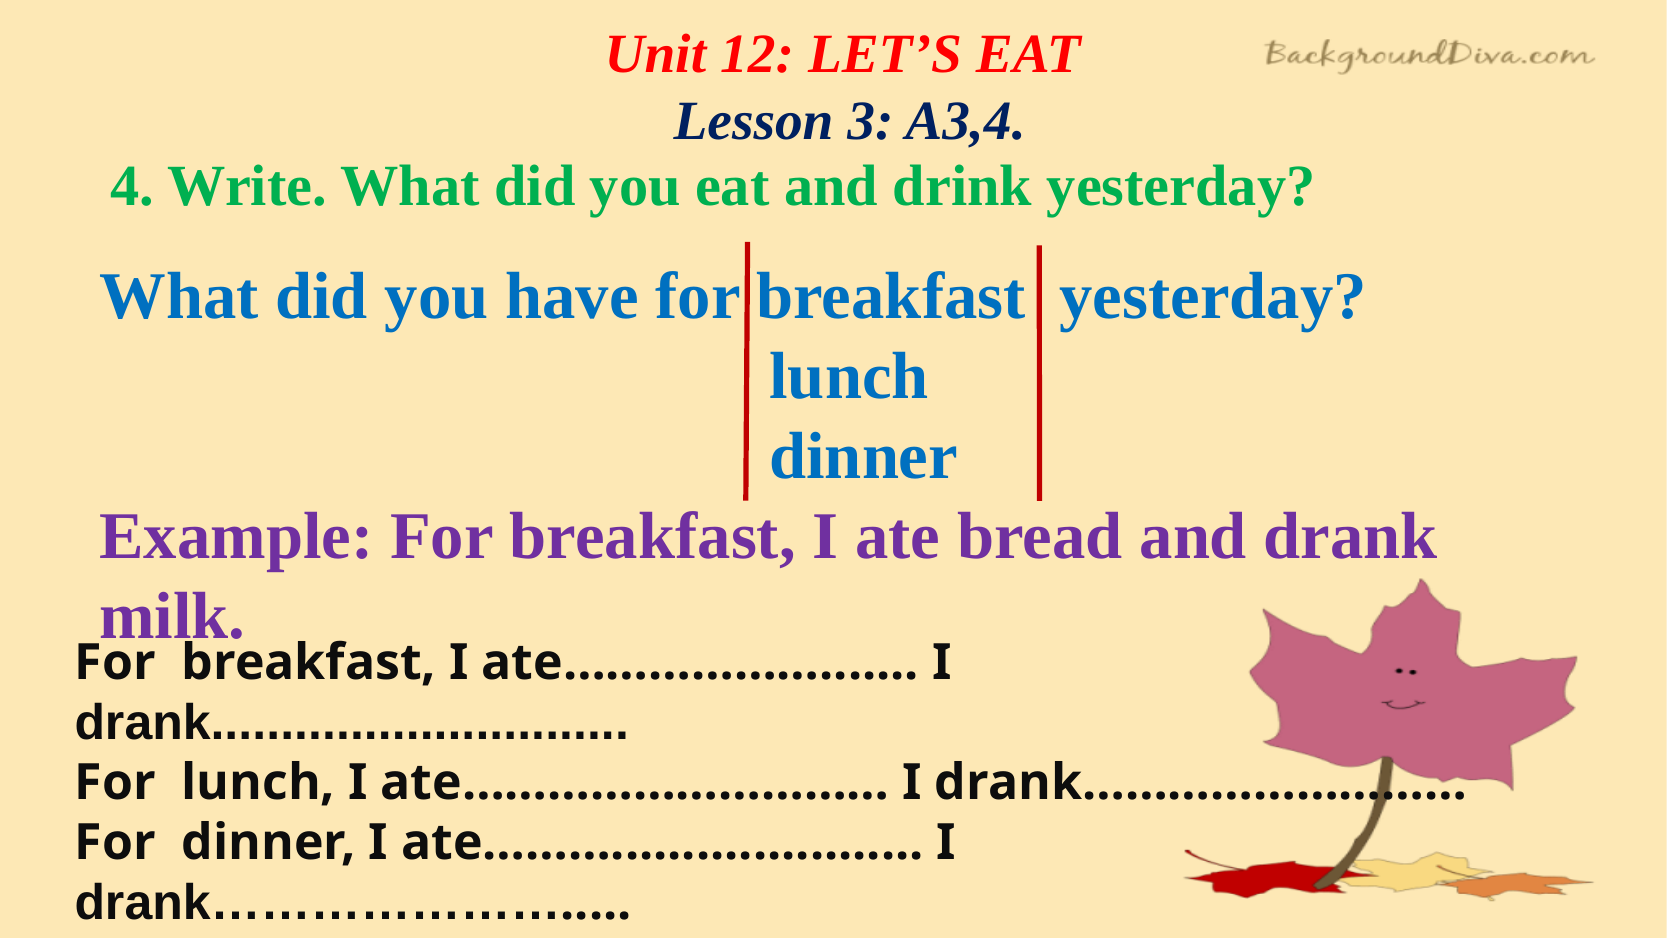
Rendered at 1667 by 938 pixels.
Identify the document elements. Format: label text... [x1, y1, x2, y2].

text_box Unit 12: LET’S EAT Lesson 3: A3,4. [392, 9, 1308, 158]
text_box For breakfast, I ate………………....... I drank.............................. For lunch, I ate………………………… I drank……………………… For dinner, I ate………...................... I drank…………………..... [59, 622, 1532, 938]
text_box 4. Write. What did you eat and drink yesterday? [95, 139, 1346, 225]
text_box What did you have for breakfast yesterday? lunch dinner Example: For breakfast, I ate bread and drank milk. [84, 244, 1616, 659]
picture [0, 0, 1667, 938]
